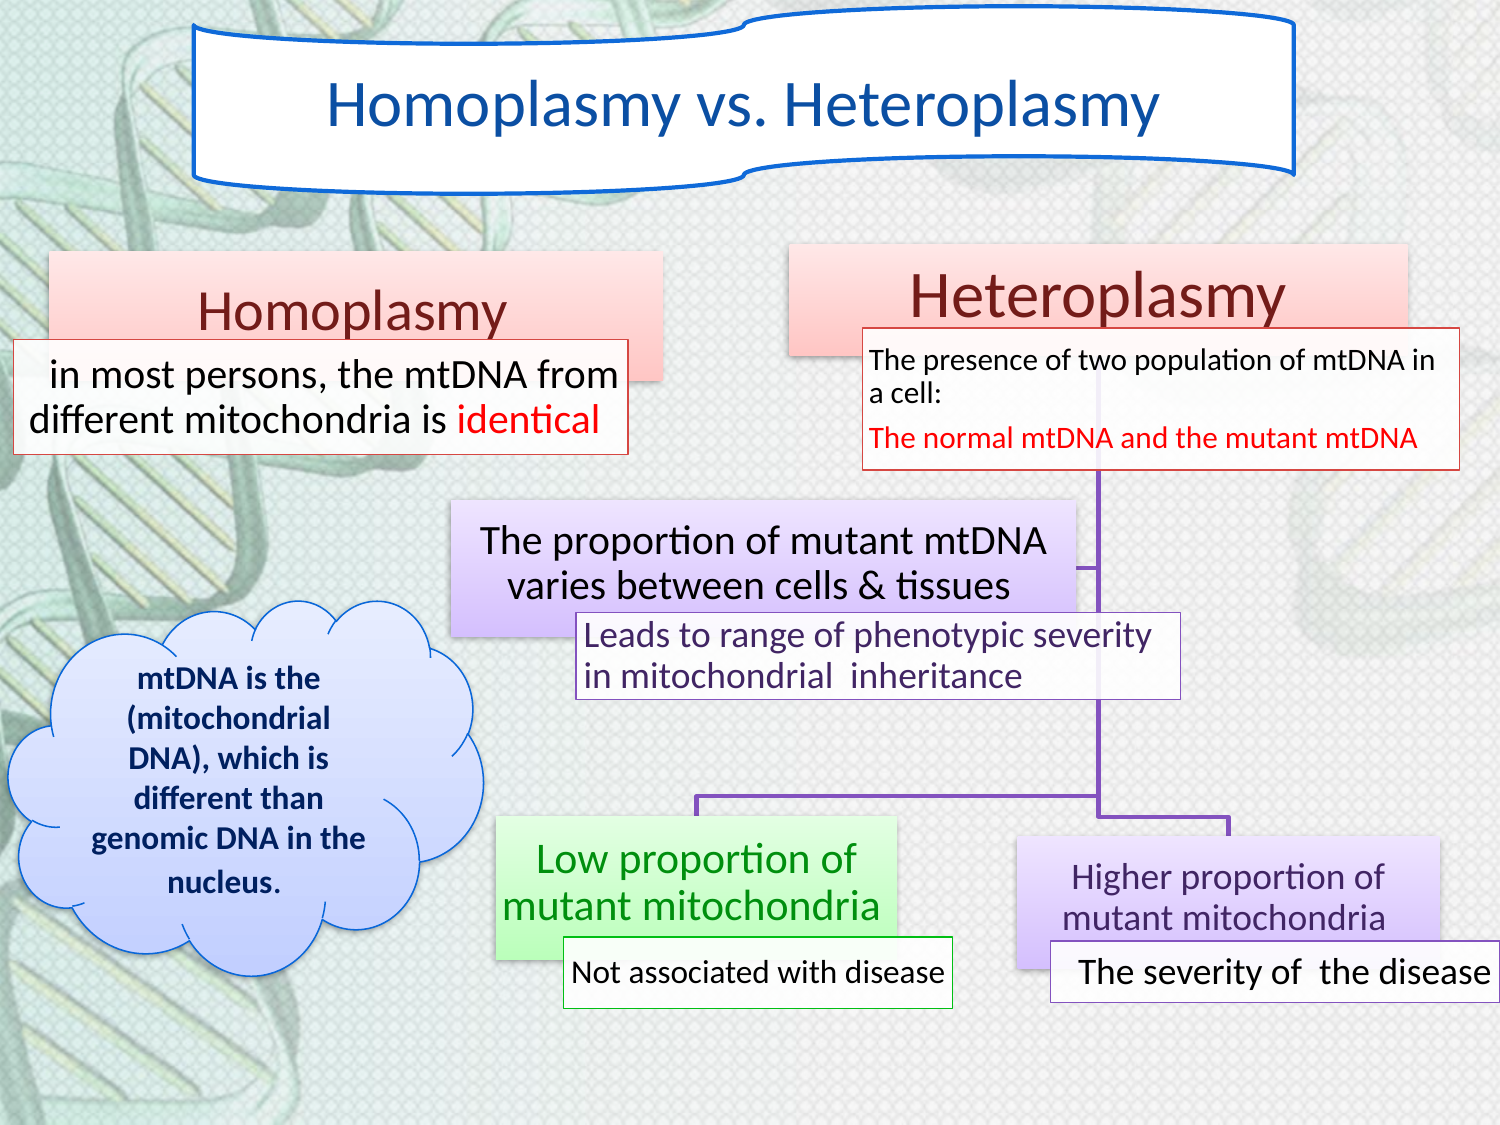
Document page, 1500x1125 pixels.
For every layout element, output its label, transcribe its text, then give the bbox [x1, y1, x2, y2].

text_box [12, 124, 1500, 1125]
text_box Homoplasmy vs. Heteroplasmy [191, 4, 1296, 123]
